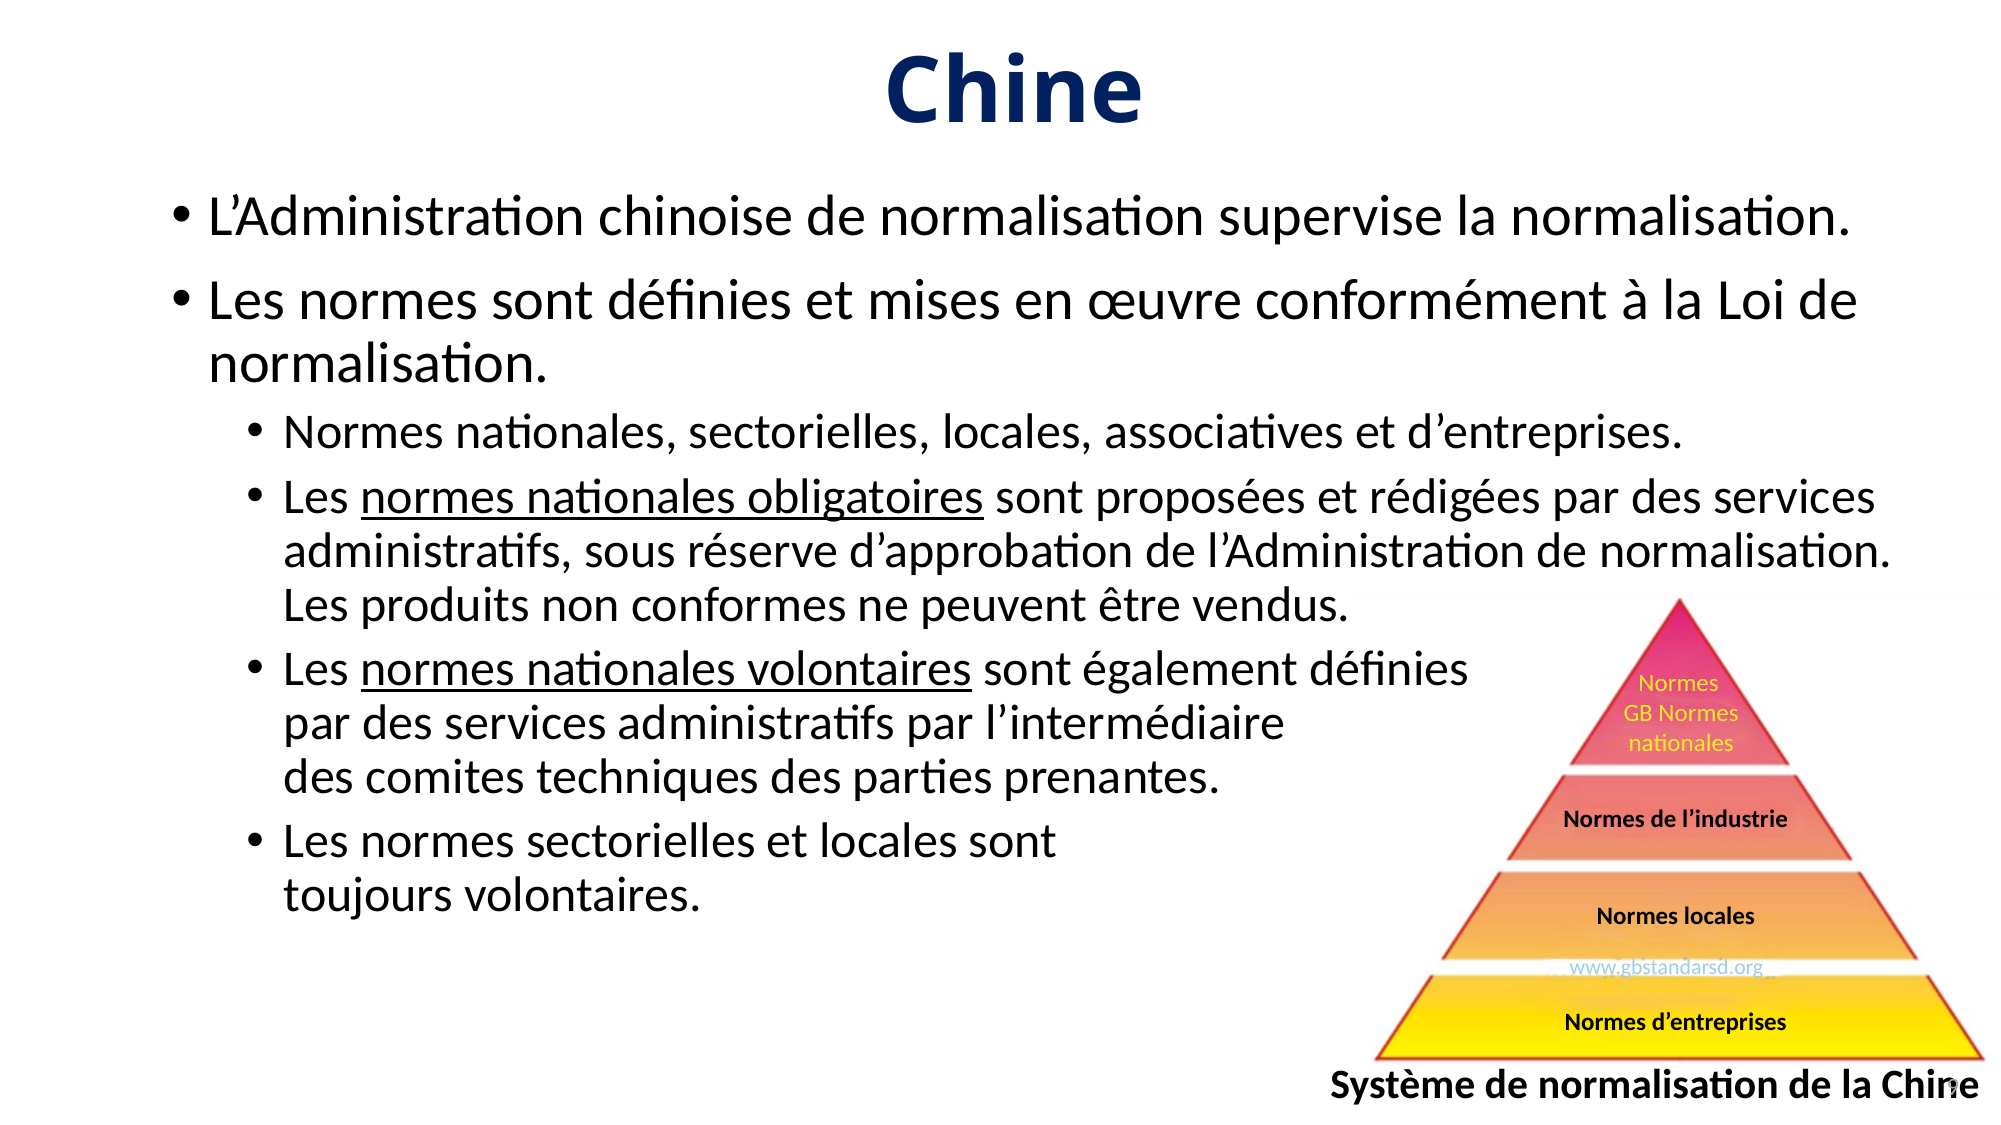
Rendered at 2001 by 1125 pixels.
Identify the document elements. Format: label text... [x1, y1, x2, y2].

title Chine [196, 0, 1833, 178]
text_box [1310, 593, 2000, 1125]
list L’Administration chinoise de normalisation supervise la normalisation. Les normes sont définies et mises en œuvre conformément à la Loi de normalisation. Normes nationales, sectorielles, locales, associatives et d’entreprises. Les normes nationales obligatoires sont proposées et rédigées par des services administratifs, sous réserve d’approbation de l’Administration de normalisation. Les produits non conformes ne peuvent être vendus. Les normes nationales volontaires sont également définies par des services administratifs par l’intermédiaire des comites techniques des parties prenantes. Les normes sectorielles et locales sont toujours volontaires. [156, 178, 1973, 931]
